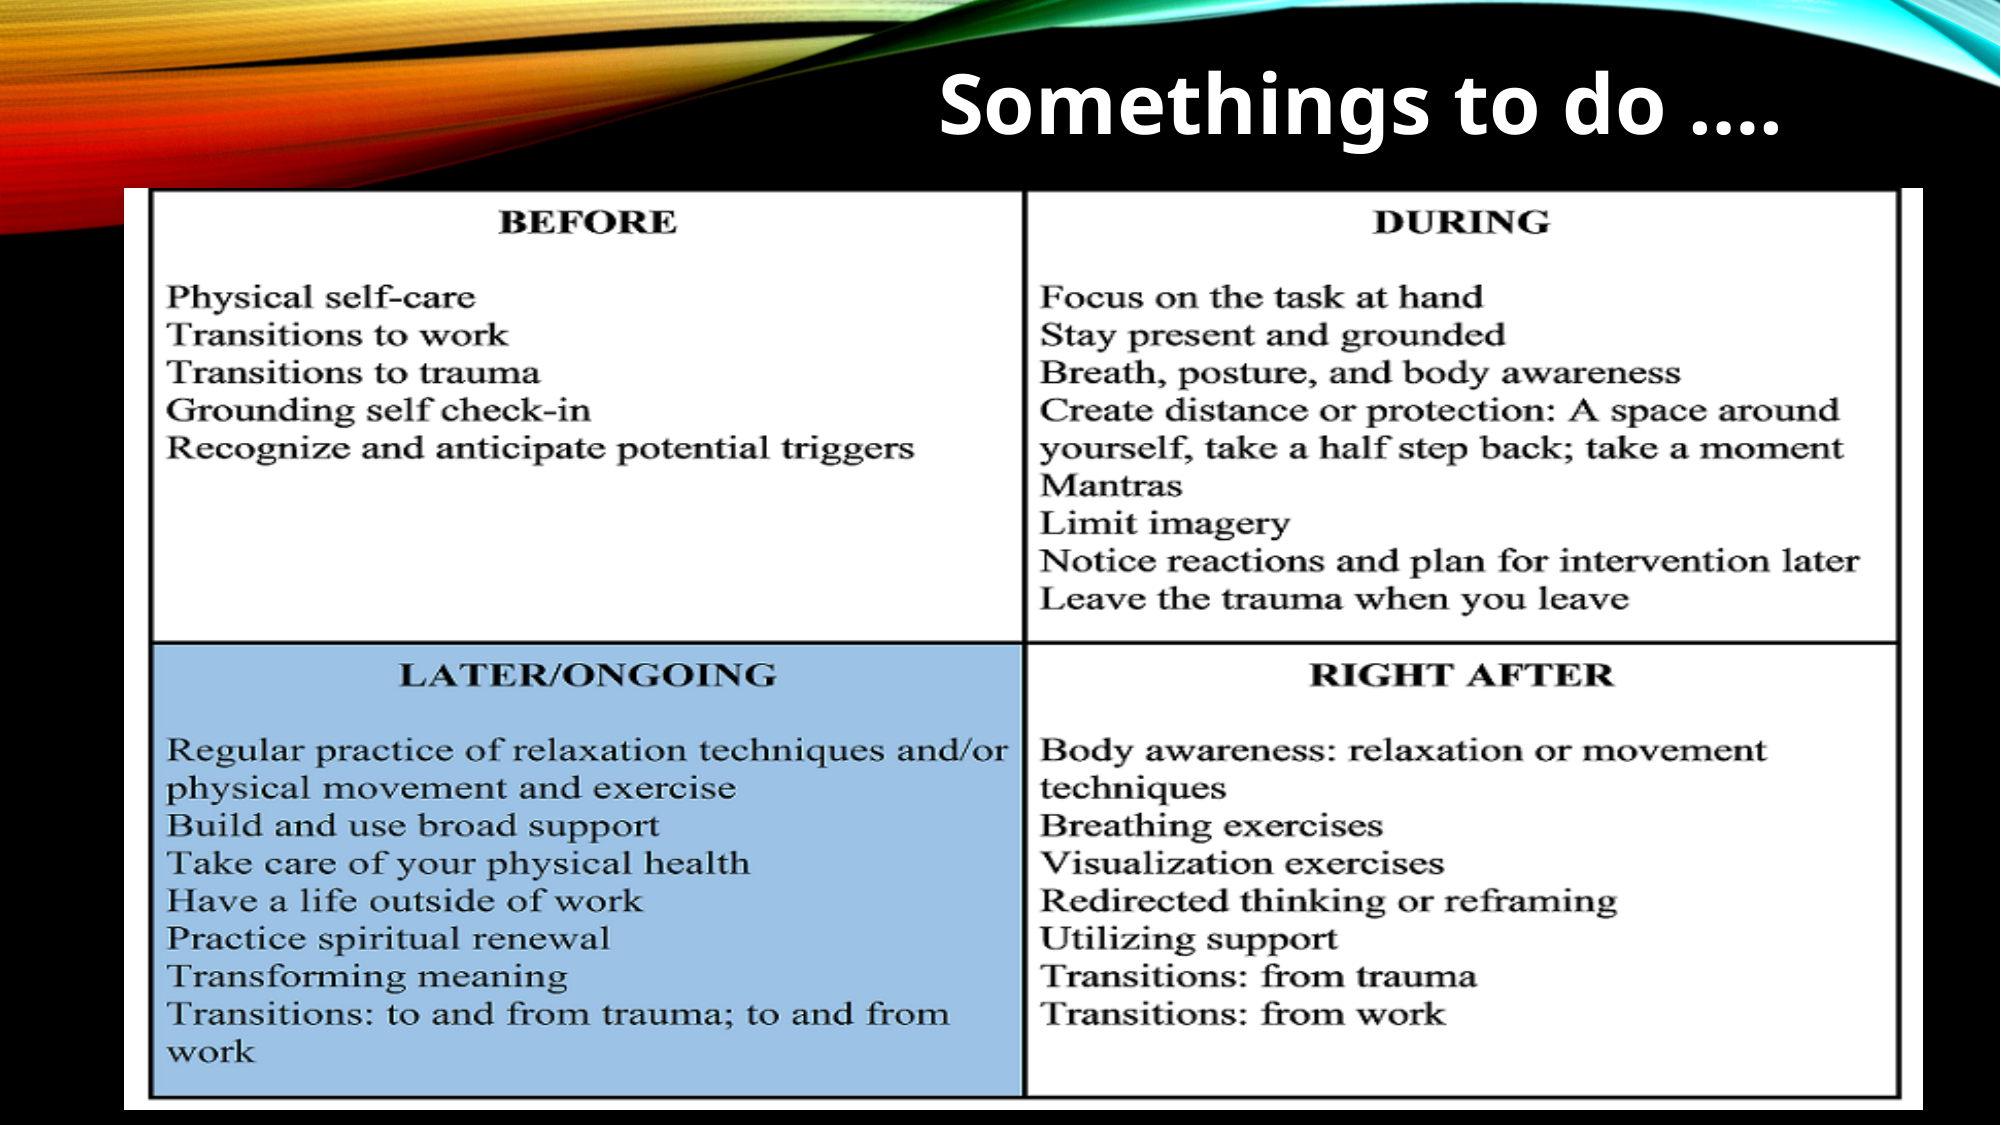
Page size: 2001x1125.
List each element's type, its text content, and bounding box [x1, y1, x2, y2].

picture [0, 0, 2000, 1110]
text_box Somethings to do …. [923, 43, 1807, 159]
